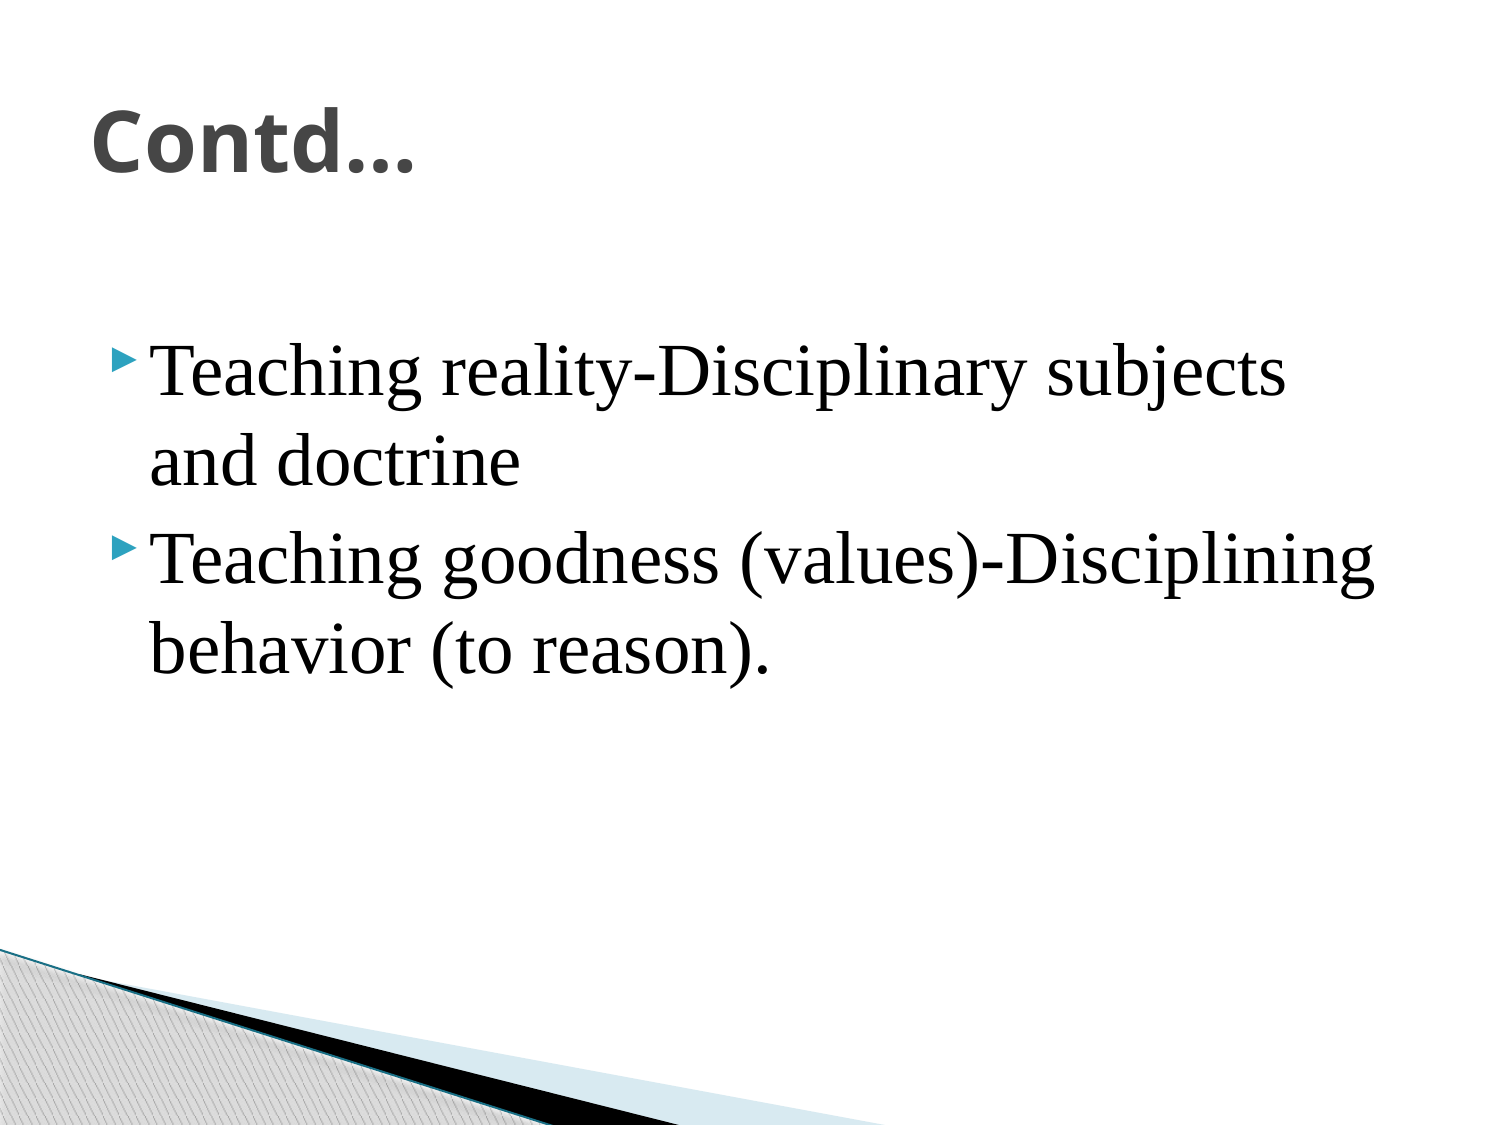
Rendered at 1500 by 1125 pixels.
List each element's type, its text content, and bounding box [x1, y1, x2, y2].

title Contd… [75, 45, 1425, 233]
list Teaching reality-Disciplinary subjects and doctrine Teaching goodness (values)-Disciplining behavior (to reason). [75, 312, 1425, 850]
